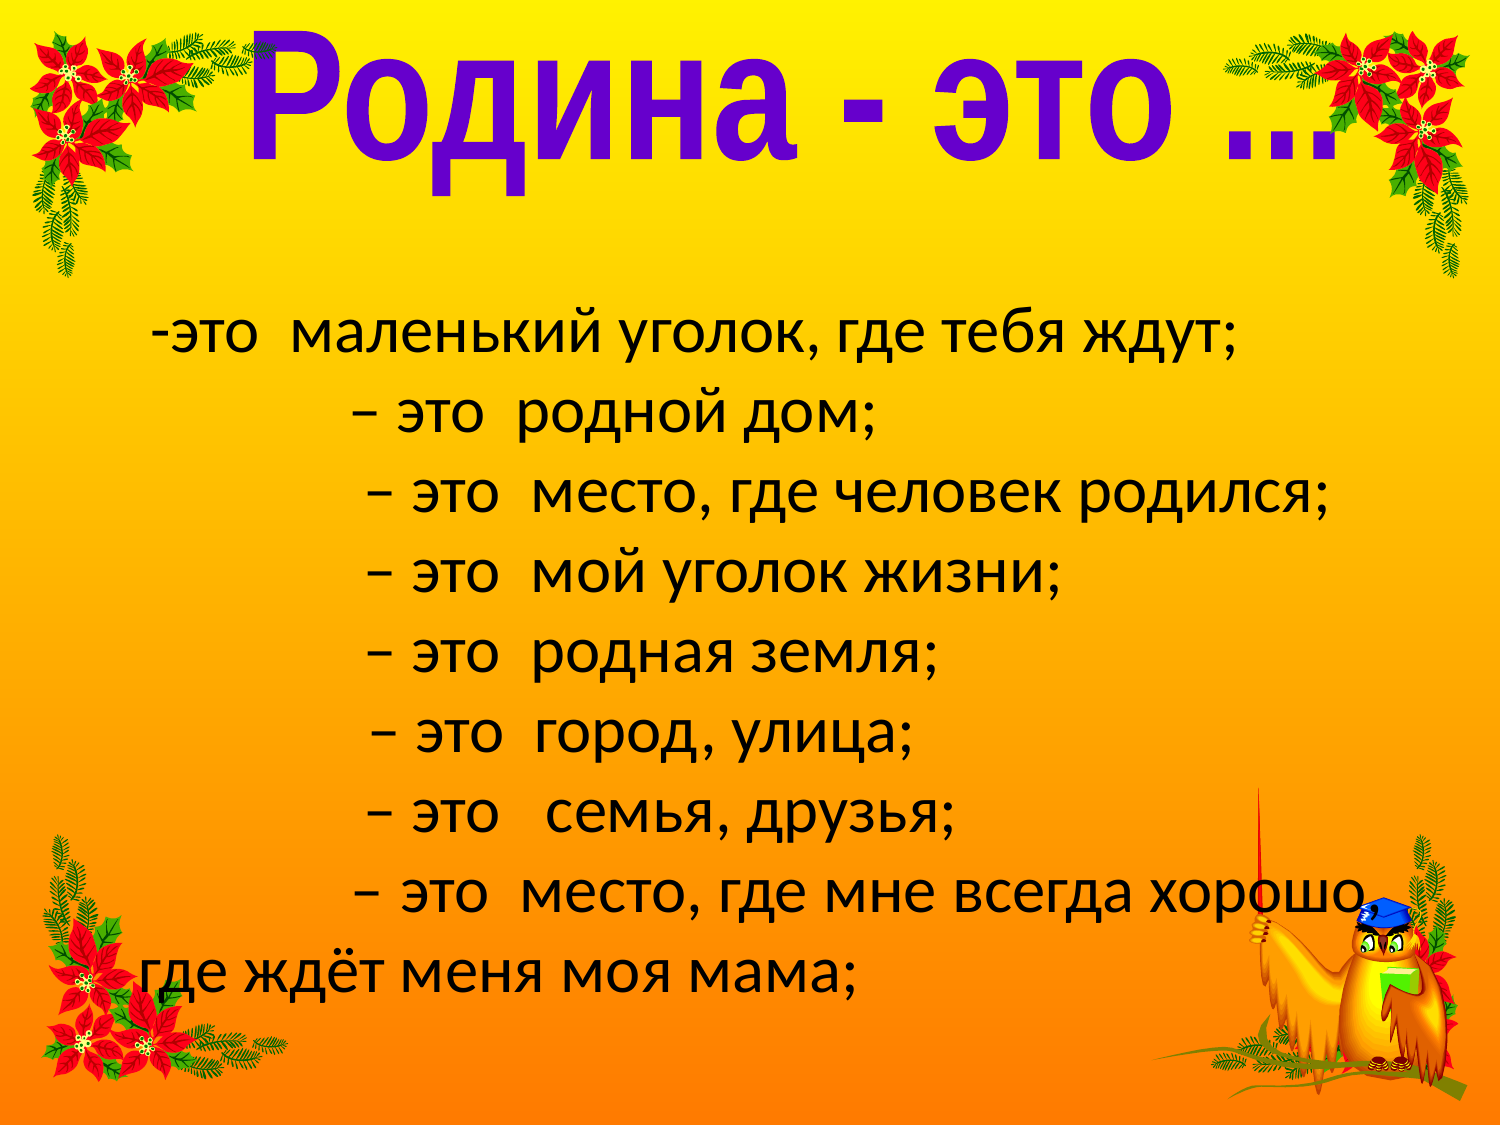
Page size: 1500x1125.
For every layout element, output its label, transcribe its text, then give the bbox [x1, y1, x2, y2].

picture [1151, 786, 1471, 1125]
picture [1222, 30, 1471, 279]
picture [29, 30, 278, 279]
picture [40, 834, 289, 1082]
text_box -это маленький уголок, где тебя ждут; – это родной дом; – это место, где человек родился; – это мой уголок жизни; – это родная земля; – это город, улица; – это семья, друзья; – это место, где мне всегда хорошо, где ждёт меня моя мама; [123, 278, 1400, 1013]
